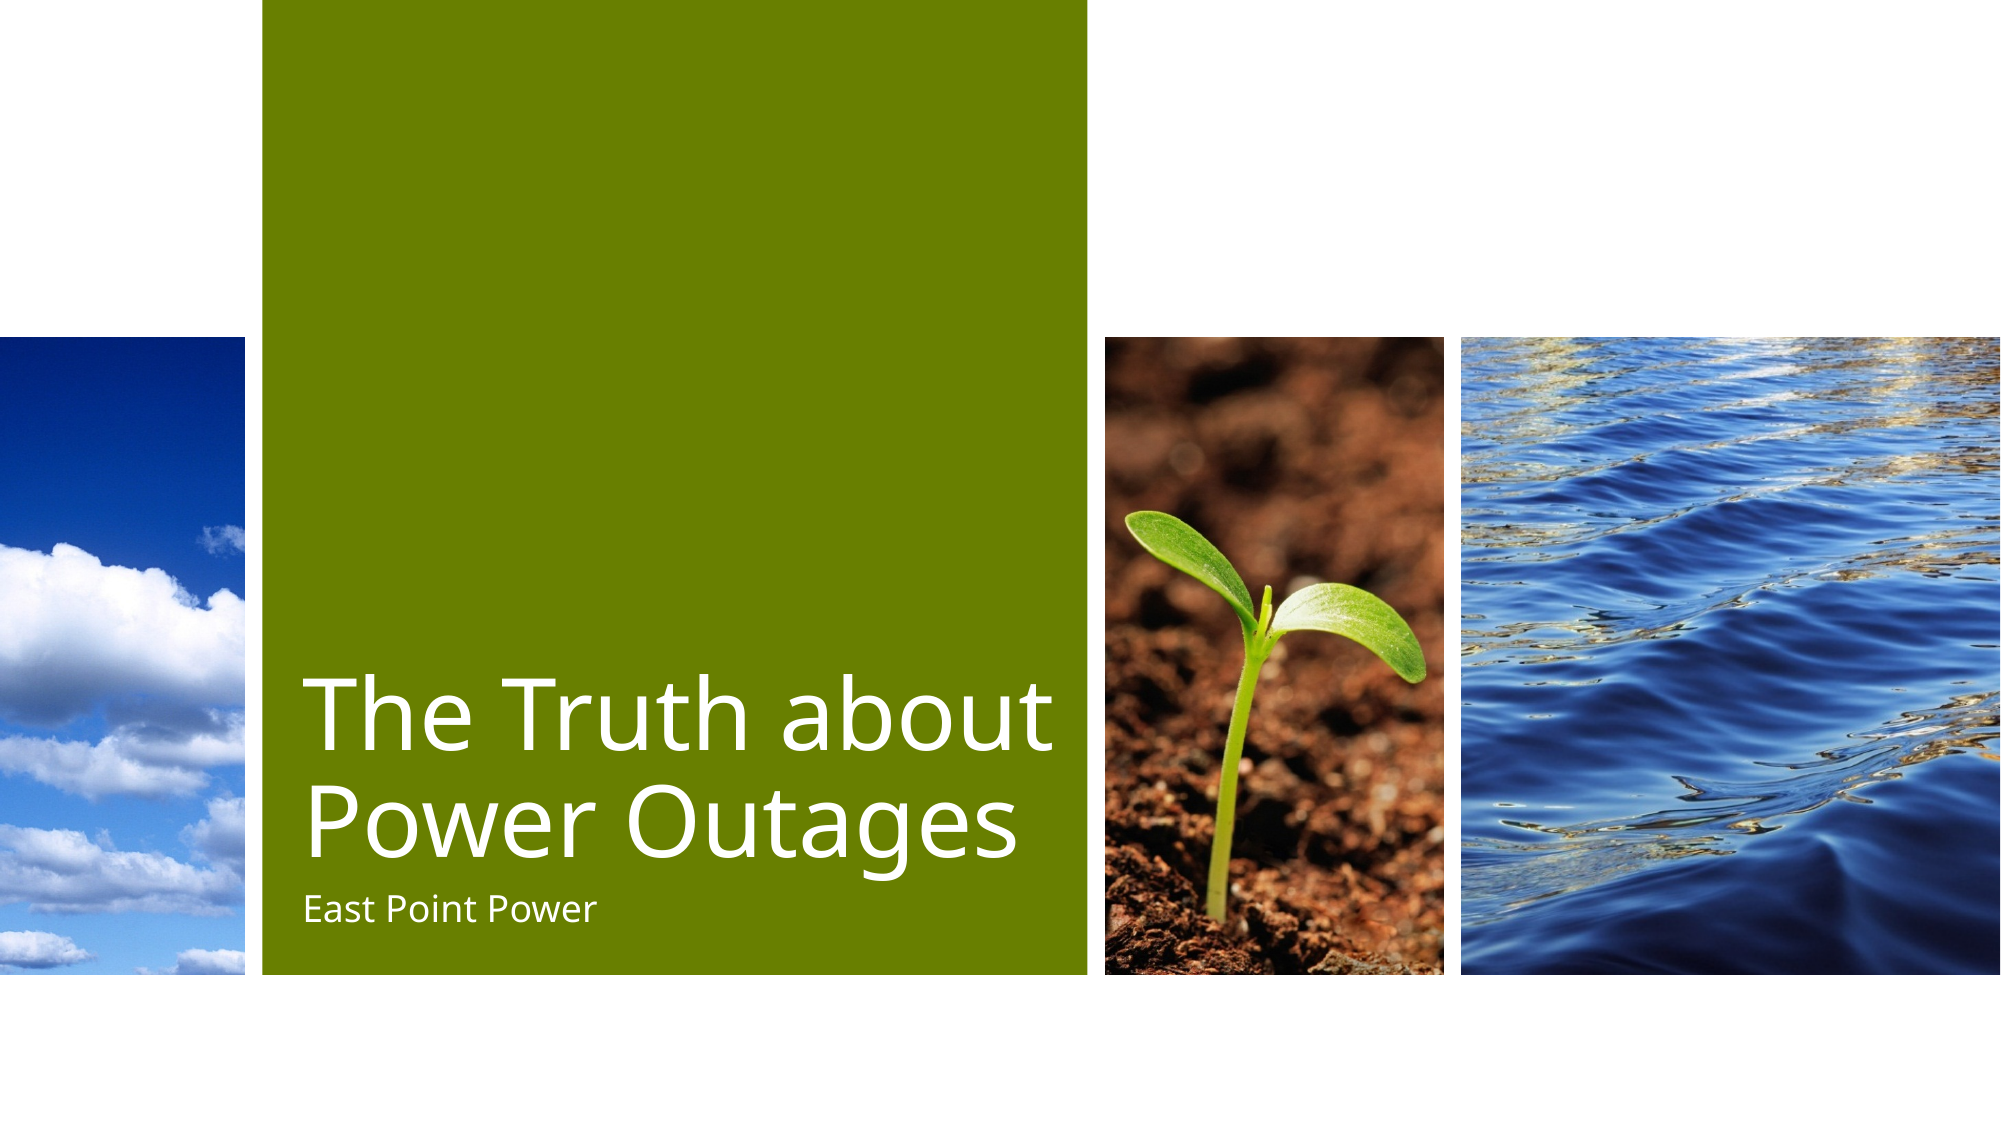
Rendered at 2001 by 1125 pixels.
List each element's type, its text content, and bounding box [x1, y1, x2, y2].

picture [1105, 337, 1444, 975]
title The Truth about Power Outages [287, 495, 1083, 882]
subtitle East Point Power [287, 882, 1083, 957]
picture [0, 337, 245, 975]
picture [1461, 337, 2001, 975]
